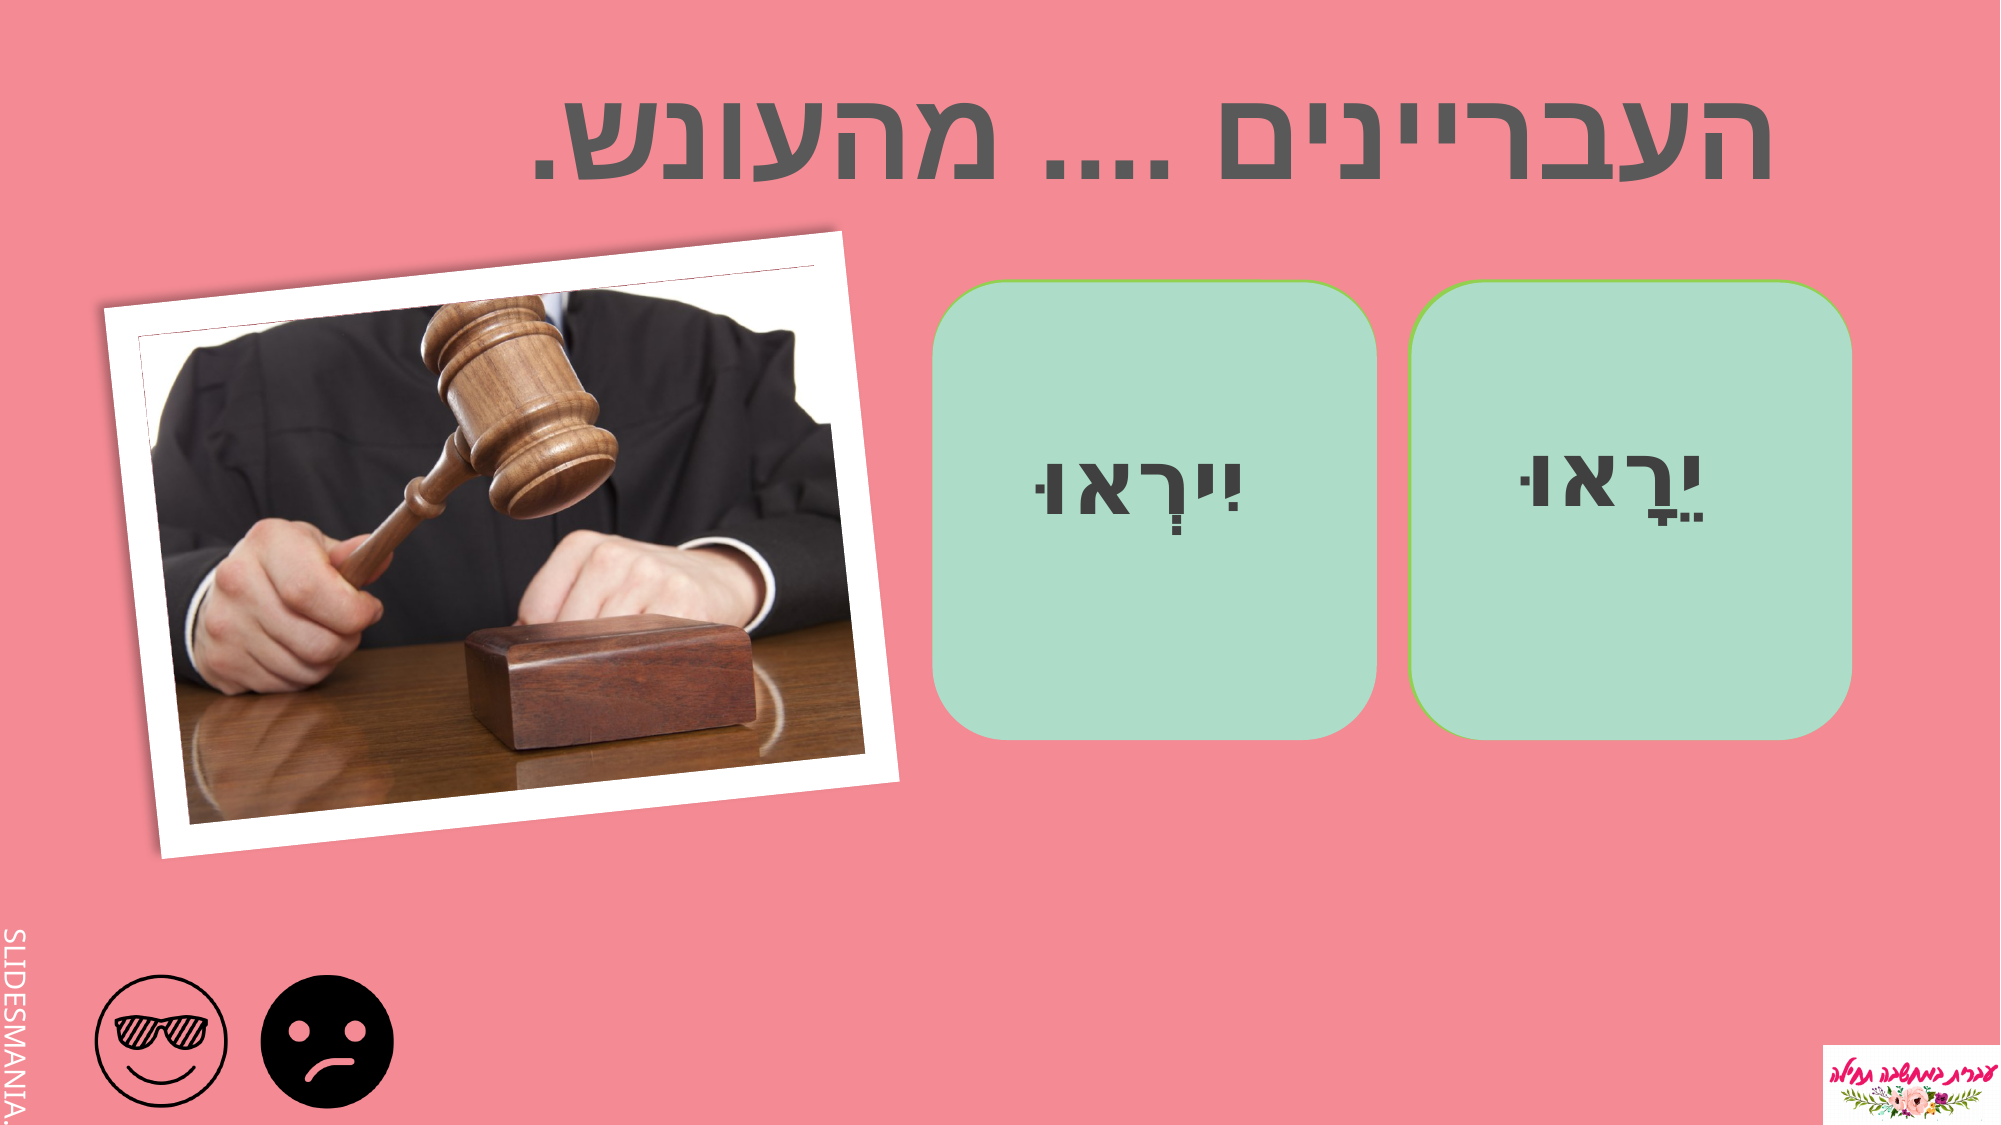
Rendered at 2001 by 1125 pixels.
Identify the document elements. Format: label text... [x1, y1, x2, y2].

text_box העבריינים .... מהעונש. [410, 47, 1898, 212]
picture [1823, 1045, 2000, 1125]
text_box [932, 282, 1377, 741]
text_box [1411, 282, 1853, 741]
picture [139, 266, 865, 824]
picture [77, 957, 412, 1125]
